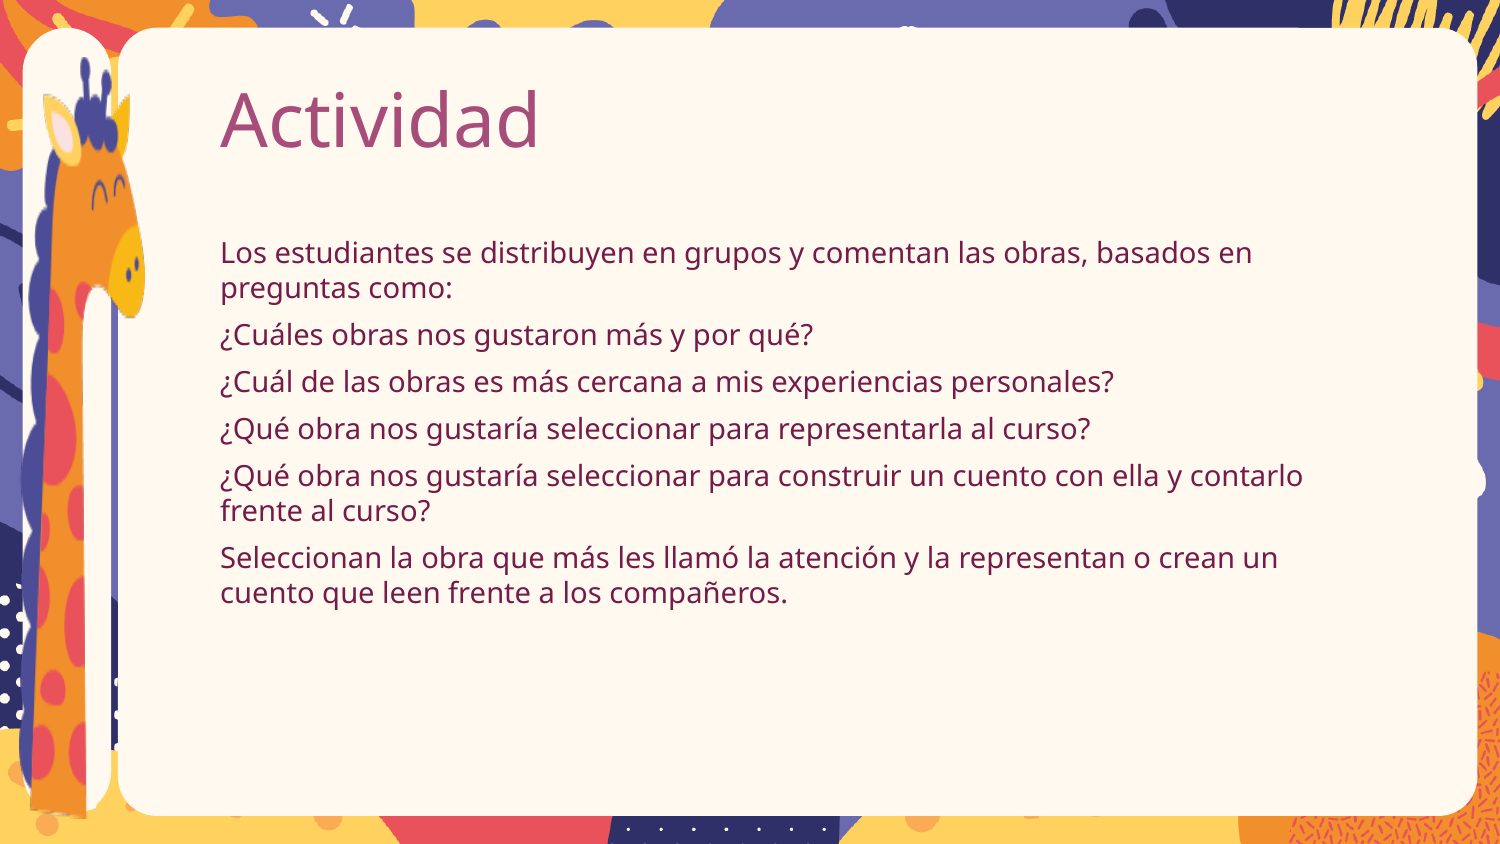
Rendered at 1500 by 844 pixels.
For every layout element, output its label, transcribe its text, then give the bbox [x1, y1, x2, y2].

list Los estudiantes se distribuyen en grupos y comentan las obras, basados en preguntas como: ¿Cuáles obras nos gustaron más y por qué? ¿Cuál de las obras es más cercana a mis experiencias personales? ¿Qué obra nos gustaría seleccionar para representarla al curso? ¿Qué obra nos gustaría seleccionar para construir un cuento con ella y contarlo frente al curso? Seleccionan la obra que más les llamó la atención y la representan o crean un cuento que leen frente a los compañeros. [205, 219, 1391, 756]
title Actividad [205, 57, 1382, 152]
picture [0, 0, 1500, 844]
